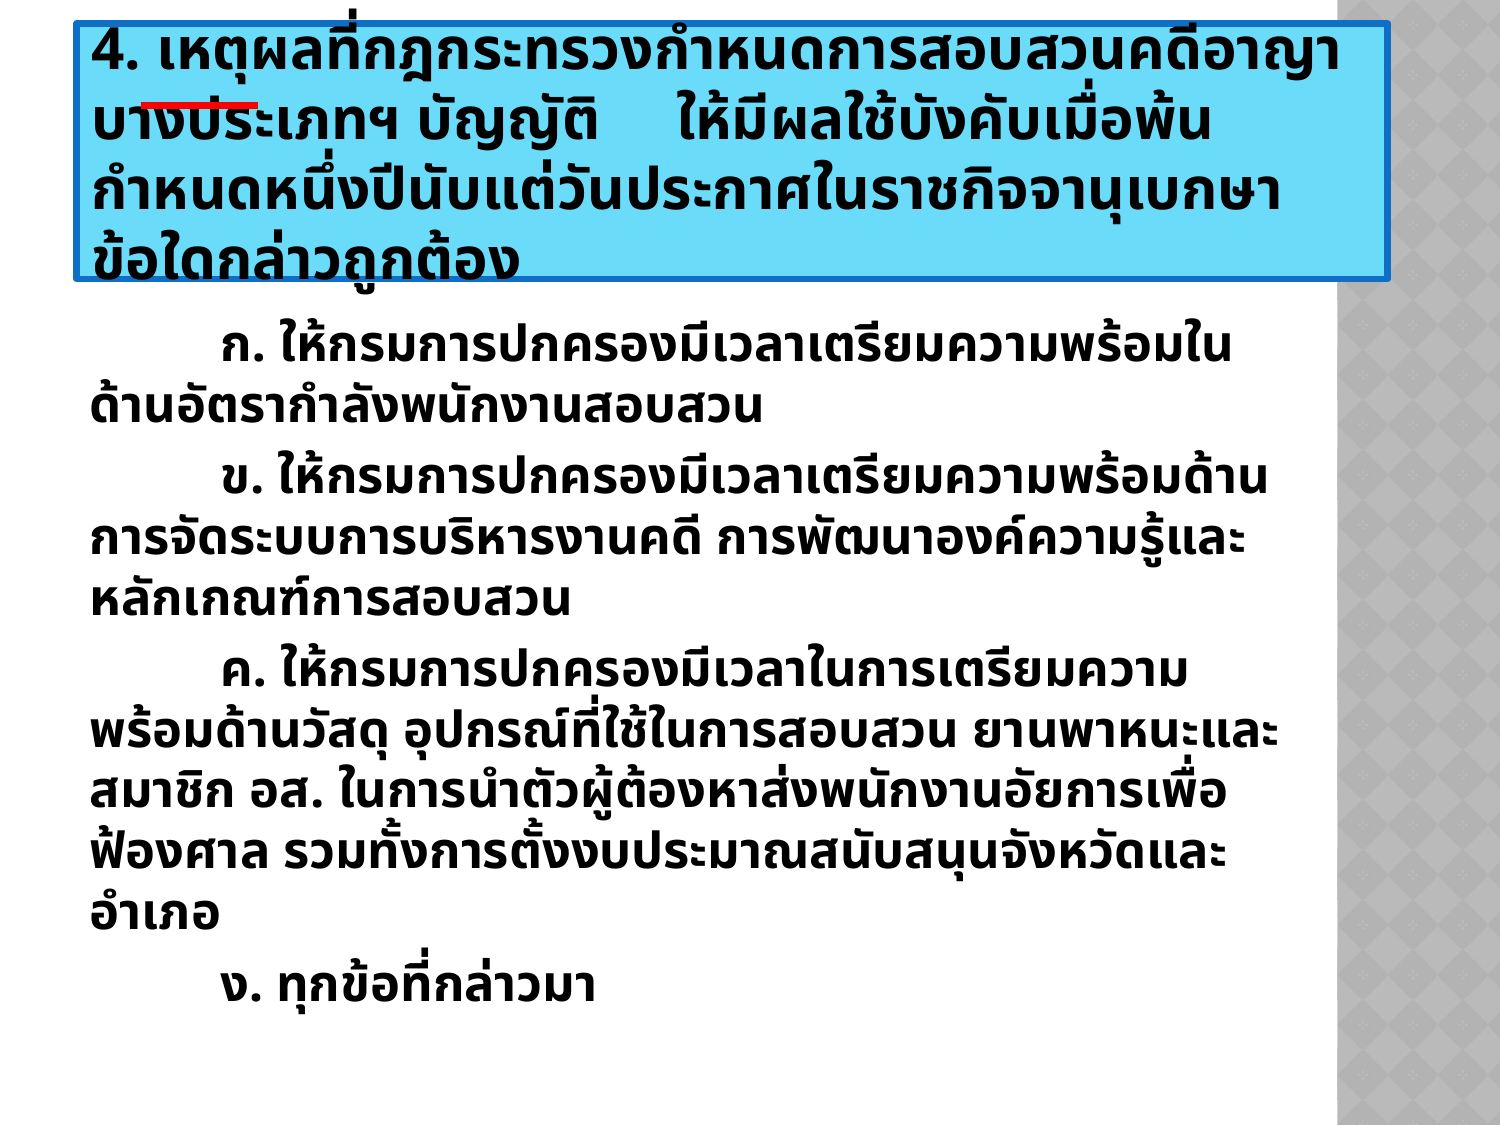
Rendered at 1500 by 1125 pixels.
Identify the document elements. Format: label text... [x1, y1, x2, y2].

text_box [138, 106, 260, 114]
list ก. ให้กรมการปกครองมีเวลาเตรียมความพร้อมในด้านอัตรากำลังพนักงานสอบสวน ข. ให้กรมการปกครองมีเวลาเตรียมความพร้อมด้านการจัดระบบการบริหารงานคดี การพัฒนาองค์ความรู้และหลักเกณฑ์การสอบสวน ค. ให้กรมการปกครองมีเวลาในการเตรียมความพร้อมด้านวัสดุ อุปกรณ์ที่ใช้ในการสอบสวน ยานพาหนะและสมาชิก อส. ในการนำตัวผู้ต้องหาส่งพนักงานอัยการเพื่อฟ้องศาล รวมทั้งการตั้งงบประมาณสนับสนุนจังหวัดและอำเภอ ง. ทุกข้อที่กล่าวมา [75, 282, 1313, 1020]
text_box 4. เหตุผลที่กฎกระทรวงกำหนดการสอบสวนคดีอาญาบางประเภทฯ บัญญัติ ให้มีผลใช้บังคับเมื่อพ้นกำหนดหนึ่งปีนับแต่วันประกาศในราชกิจจานุเบกษา ข้อใดกล่าวถูกต้อง [73, 20, 1391, 282]
